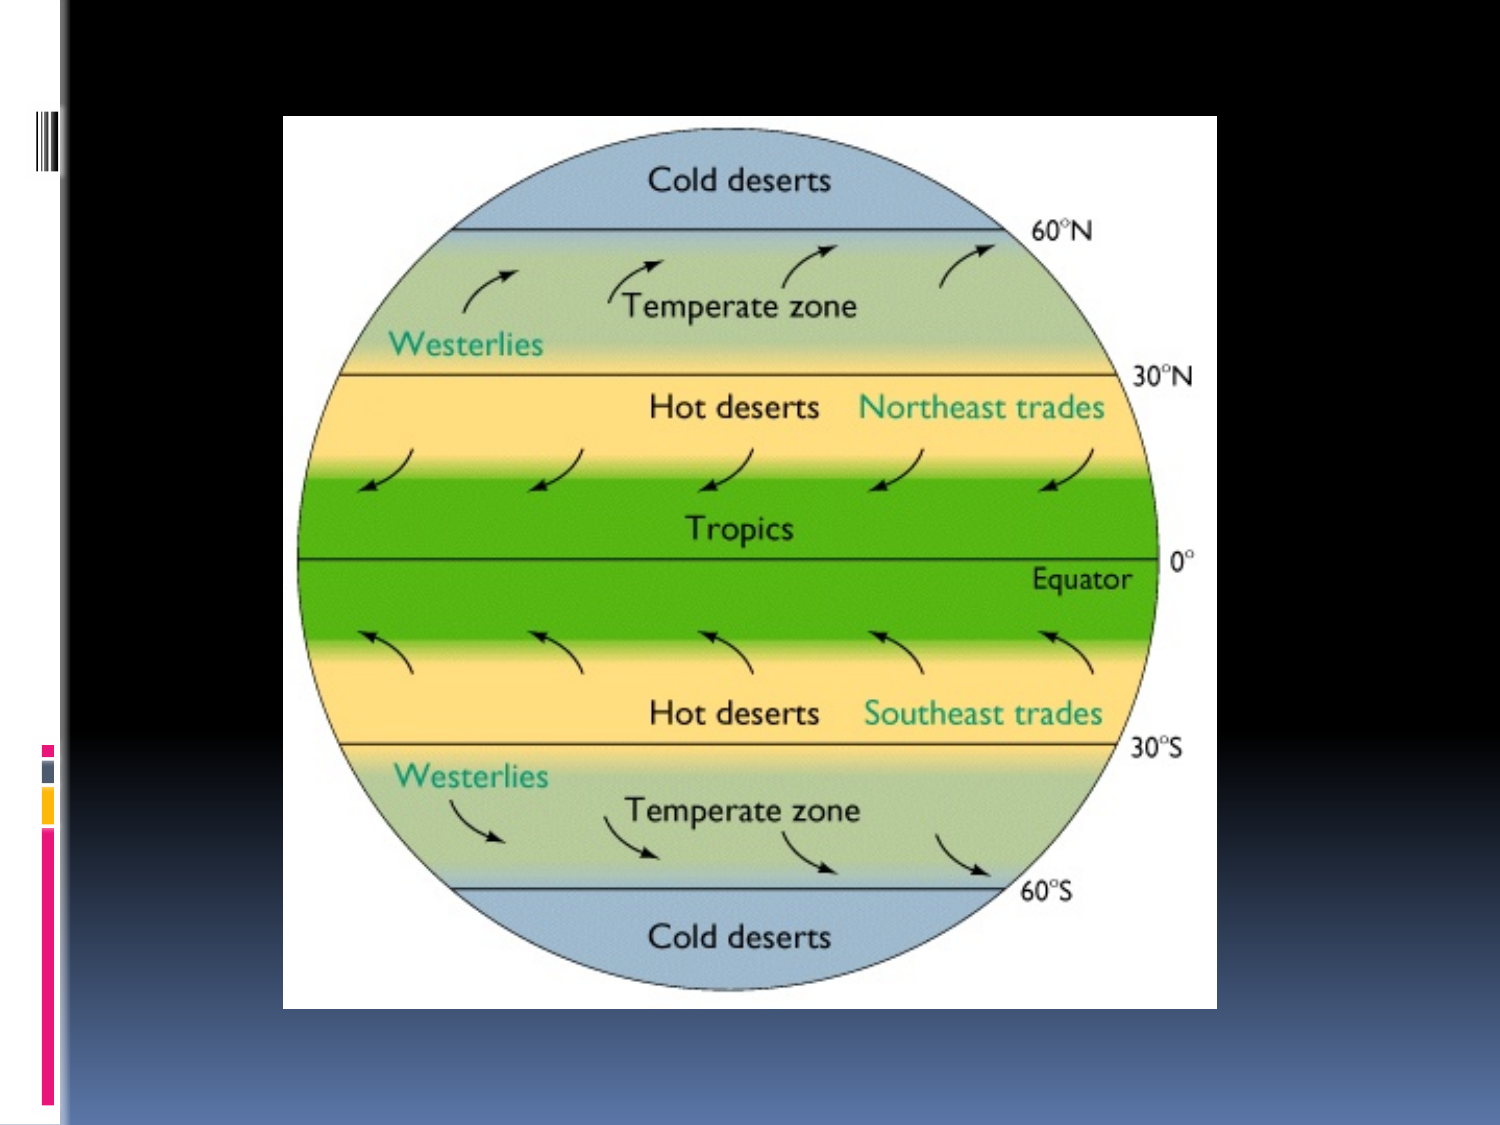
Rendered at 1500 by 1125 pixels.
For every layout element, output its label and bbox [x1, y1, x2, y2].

picture [282, 116, 1218, 1009]
